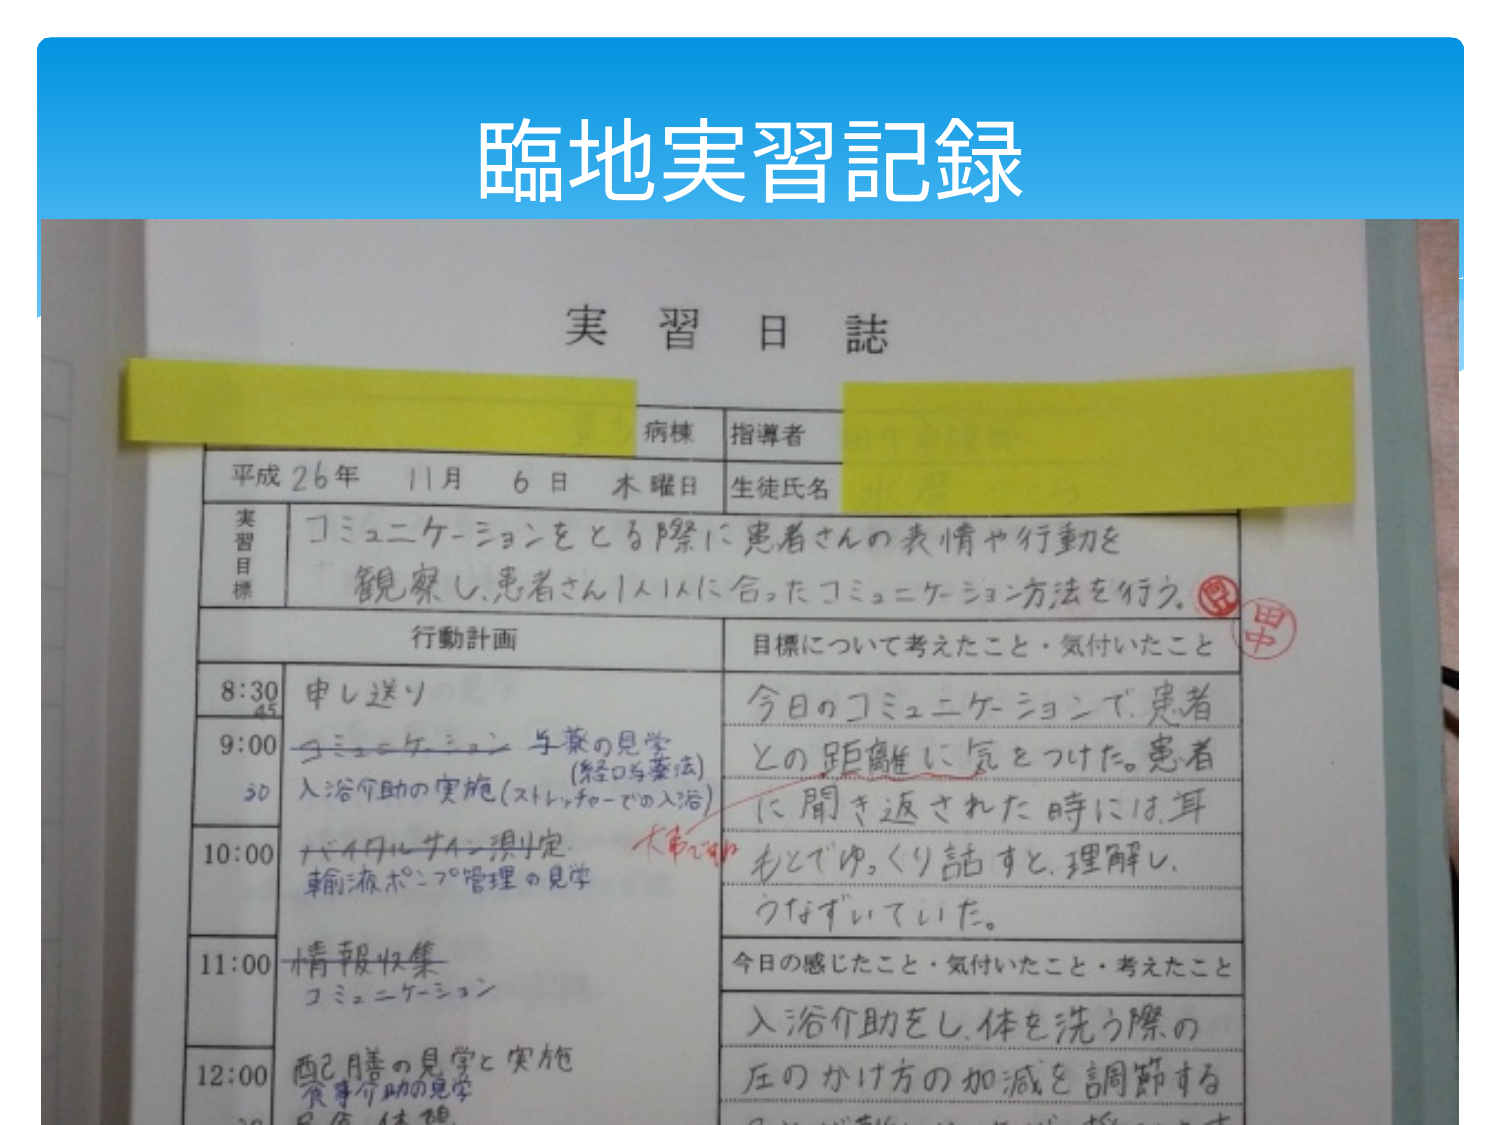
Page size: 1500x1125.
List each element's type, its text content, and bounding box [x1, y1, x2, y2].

title 臨地実習記録 [75, 55, 1425, 217]
picture [41, 219, 1459, 1125]
